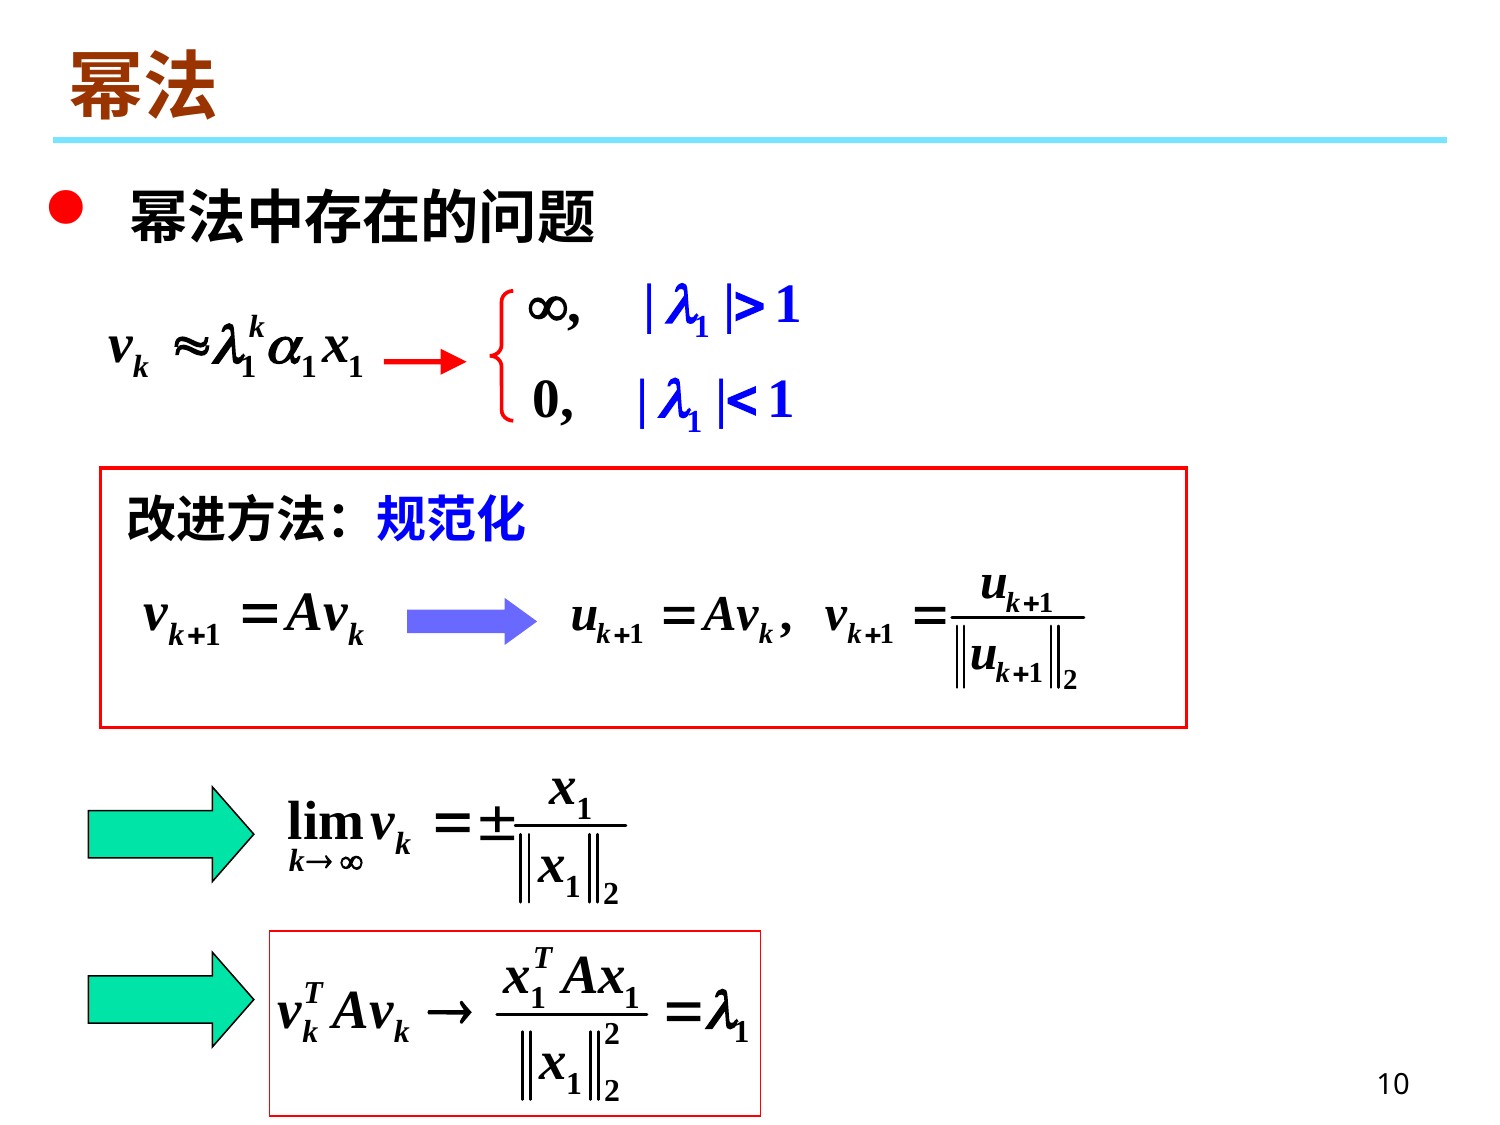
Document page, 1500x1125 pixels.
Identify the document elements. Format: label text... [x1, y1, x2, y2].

text_box 改进方法：规范化 [111, 479, 821, 555]
text_box [88, 952, 254, 1047]
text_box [100, 302, 373, 391]
slide_number 10 [1112, 1037, 1425, 1113]
text_box [383, 351, 467, 373]
text_box [407, 597, 538, 646]
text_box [525, 361, 802, 445]
text_box [489, 290, 514, 421]
text_box [100, 467, 1187, 728]
title 幂法 [53, 0, 964, 137]
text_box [562, 550, 1097, 702]
text_box [88, 786, 254, 882]
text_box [279, 751, 639, 918]
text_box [270, 931, 760, 1116]
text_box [135, 574, 376, 658]
text_box 幂法中存在的问题 [29, 172, 762, 258]
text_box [519, 267, 810, 351]
